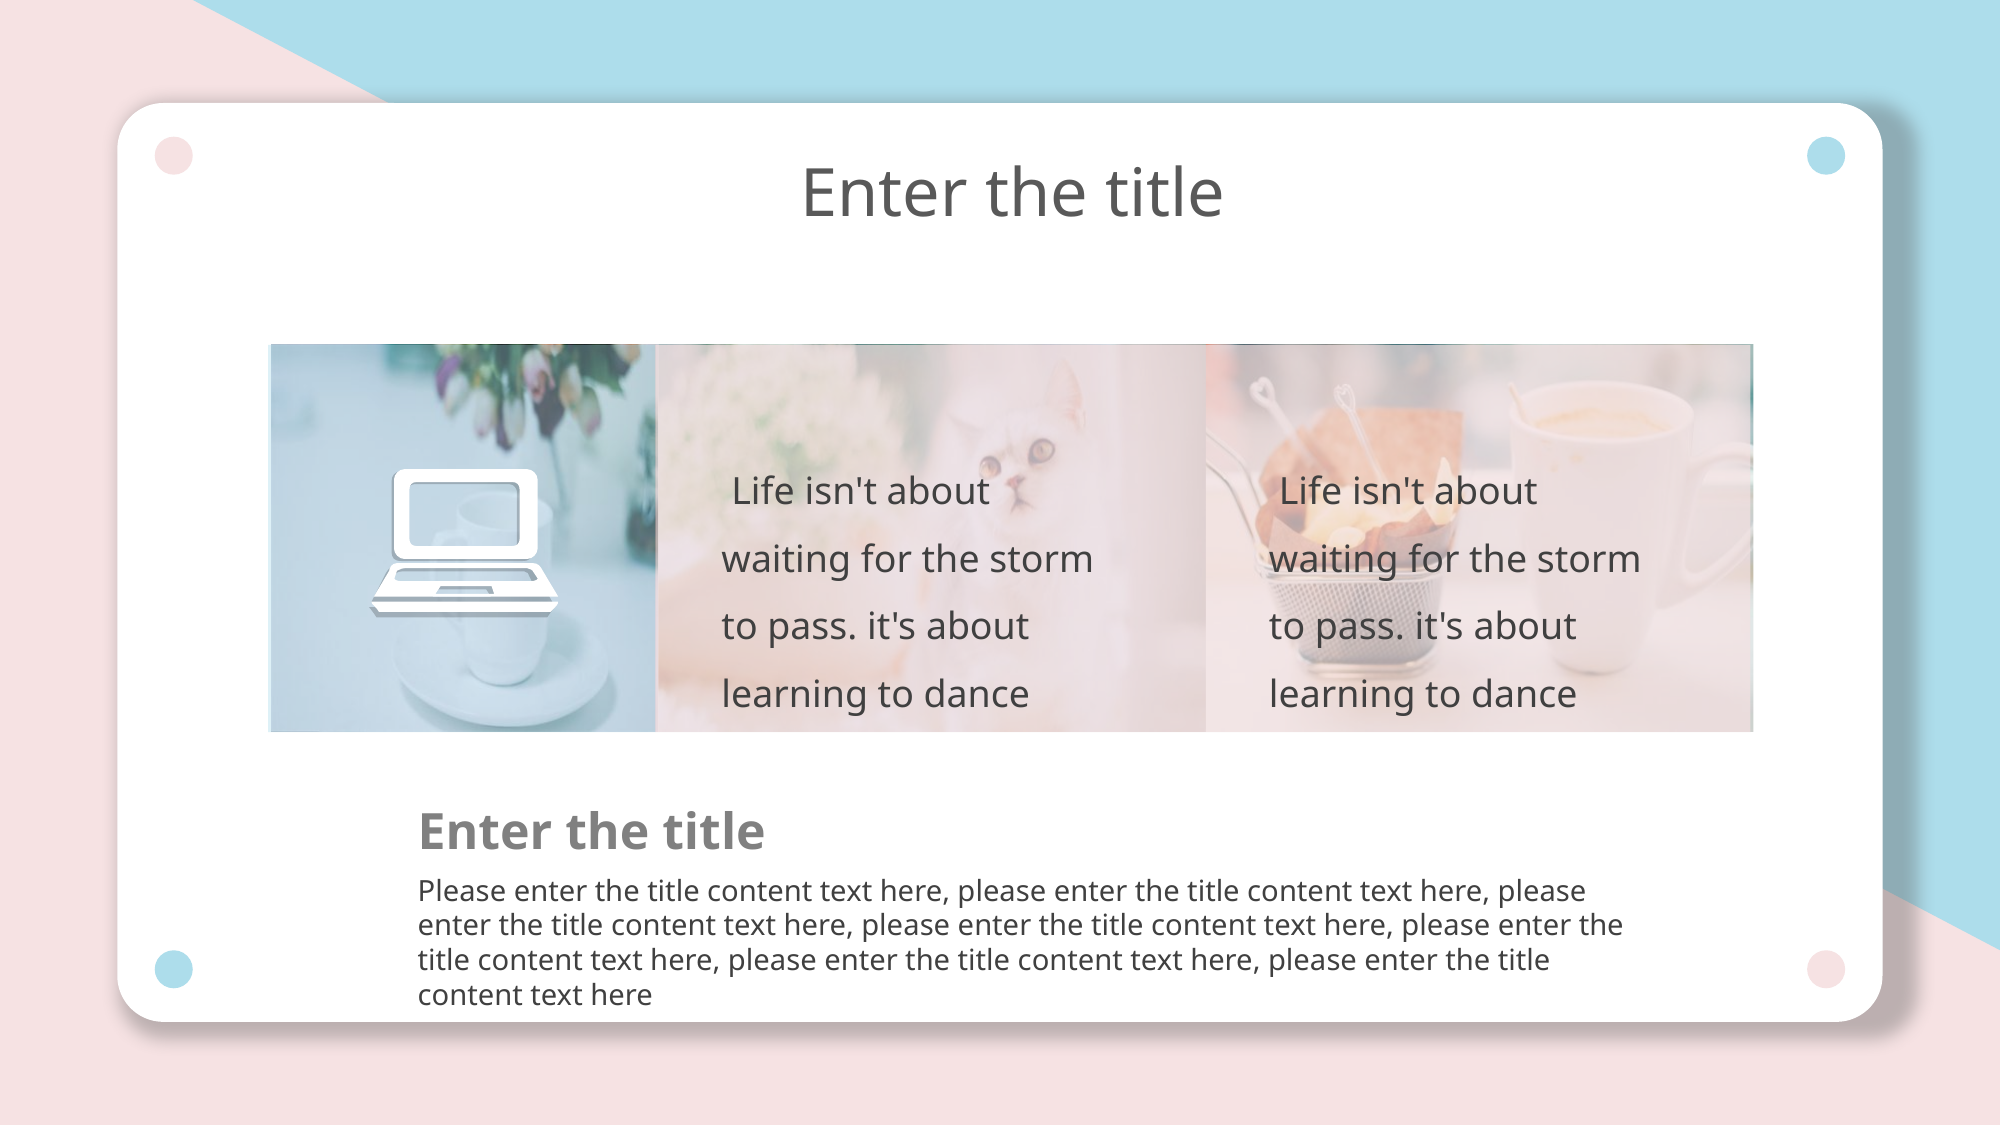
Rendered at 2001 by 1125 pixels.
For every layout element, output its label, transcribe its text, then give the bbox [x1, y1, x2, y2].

text_box Life isn't about waiting for the storm to pass. it's about learning to dance [1254, 437, 1685, 722]
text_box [368, 469, 559, 618]
text_box [654, 344, 1751, 733]
text_box Enter the title [402, 792, 879, 867]
text_box [116, 101, 1884, 1023]
text_box [192, 0, 2000, 952]
text_box [1806, 135, 1847, 176]
text_box [153, 949, 194, 990]
text_box [267, 344, 654, 733]
text_box Please enter the title content text here, please enter the title content text here, please enter the title content text here, please enter the title content text here, please enter the title content text here, please enter the title content text here, please enter the title content text here [402, 864, 1646, 1019]
text_box Enter the title [739, 142, 1287, 238]
text_box [1806, 949, 1847, 990]
text_box [153, 135, 194, 176]
text_box Life isn't about waiting for the storm to pass. it's about learning to dance [706, 437, 1137, 722]
